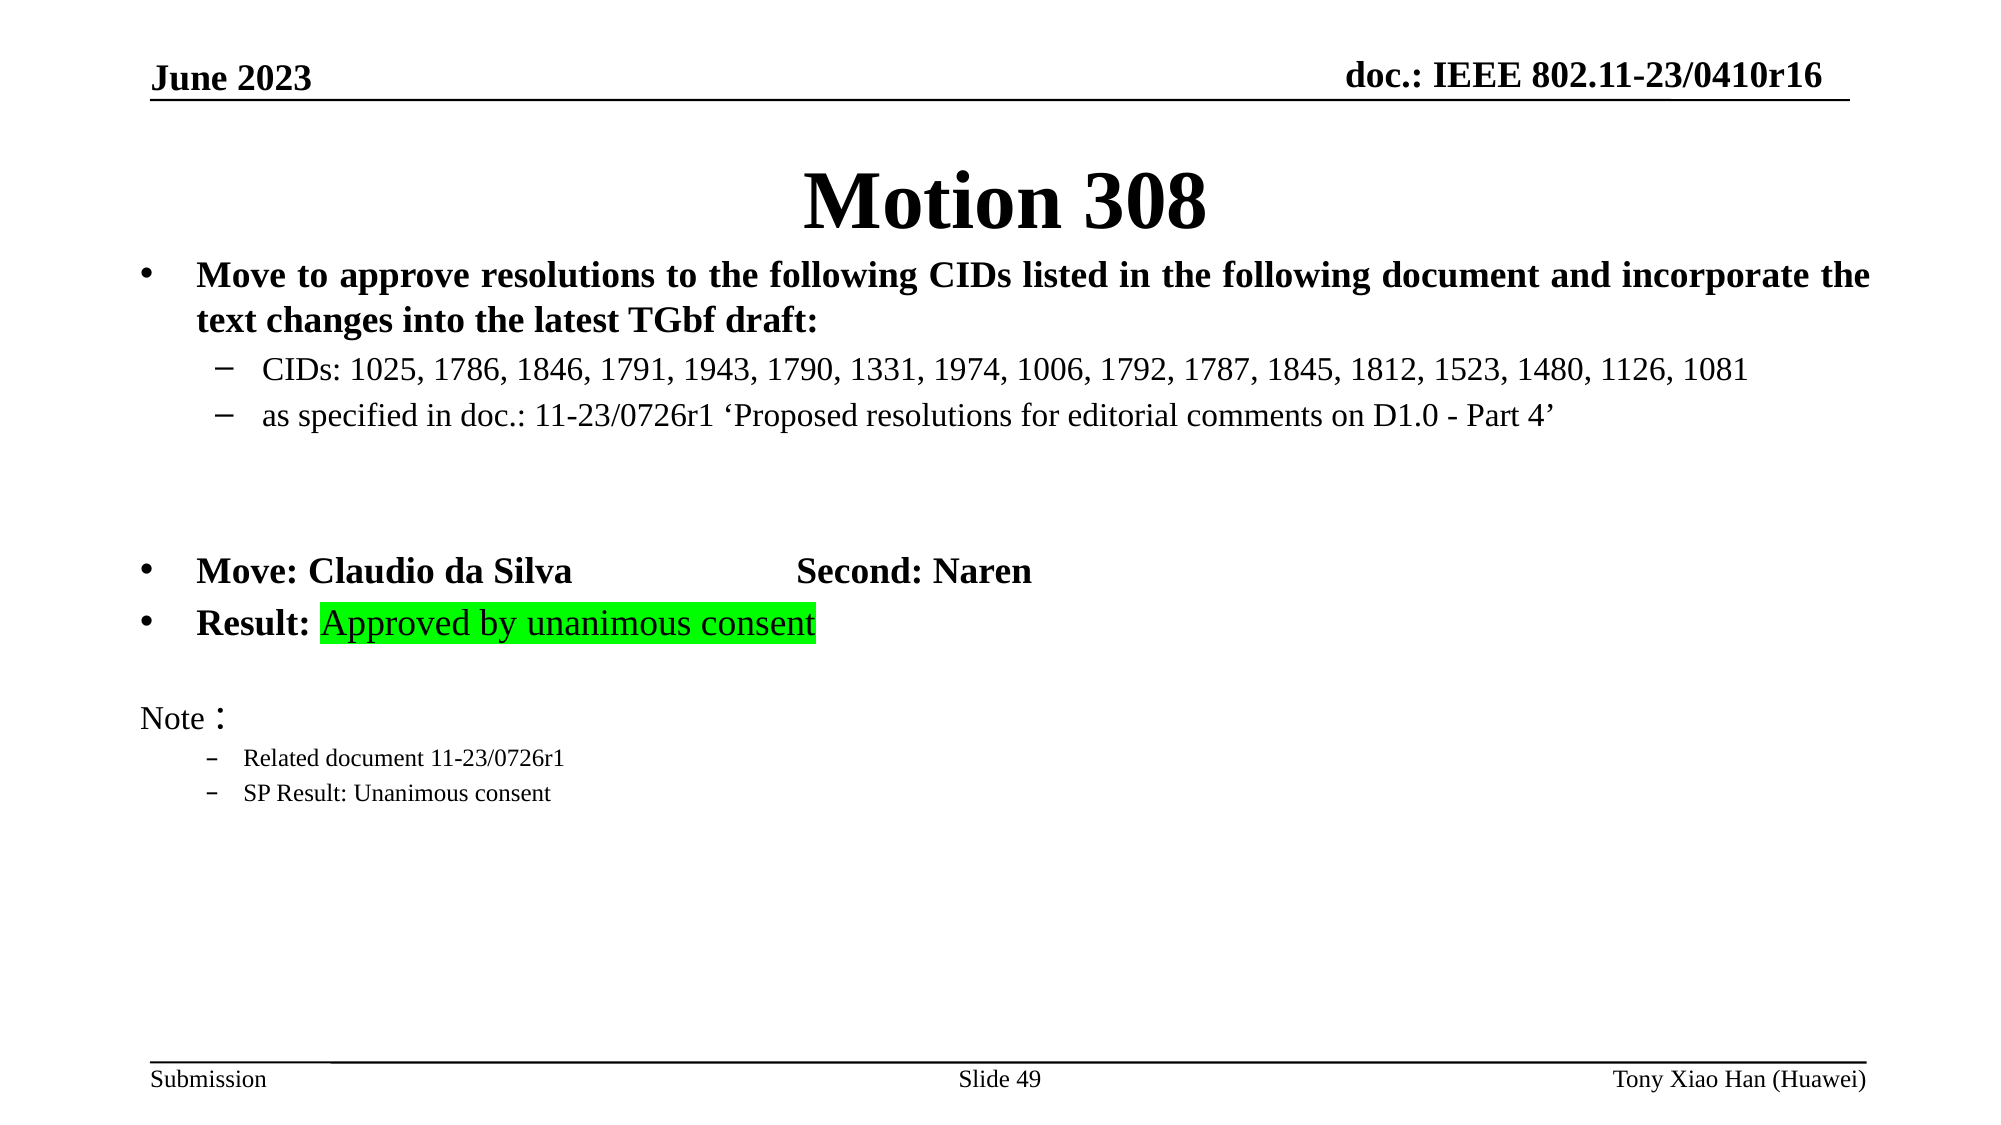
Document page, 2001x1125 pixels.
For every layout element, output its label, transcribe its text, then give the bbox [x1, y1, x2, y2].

text_box Motion 308 [368, 137, 1644, 212]
text_box Move to approve resolutions to the following CIDs listed in the following document and incorporate the text changes into the latest TGbf draft: CIDs: 1025, 1786, 1846, 1791, 1943, 1790, 1331, 1974, 1006, 1792, 1787, 1845, 1812, 1523, 1480, 1126, 1081 as specified in doc.: 11-23/0726r1 ‘Proposed resolutions for editorial comments on D1.0 - Part 4’ Move: Claudio da Silva Second: Naren Result: Approved by unanimous consent Note： Related document 11-23/0726r1 SP Result: Unanimous consent [125, 212, 1888, 900]
